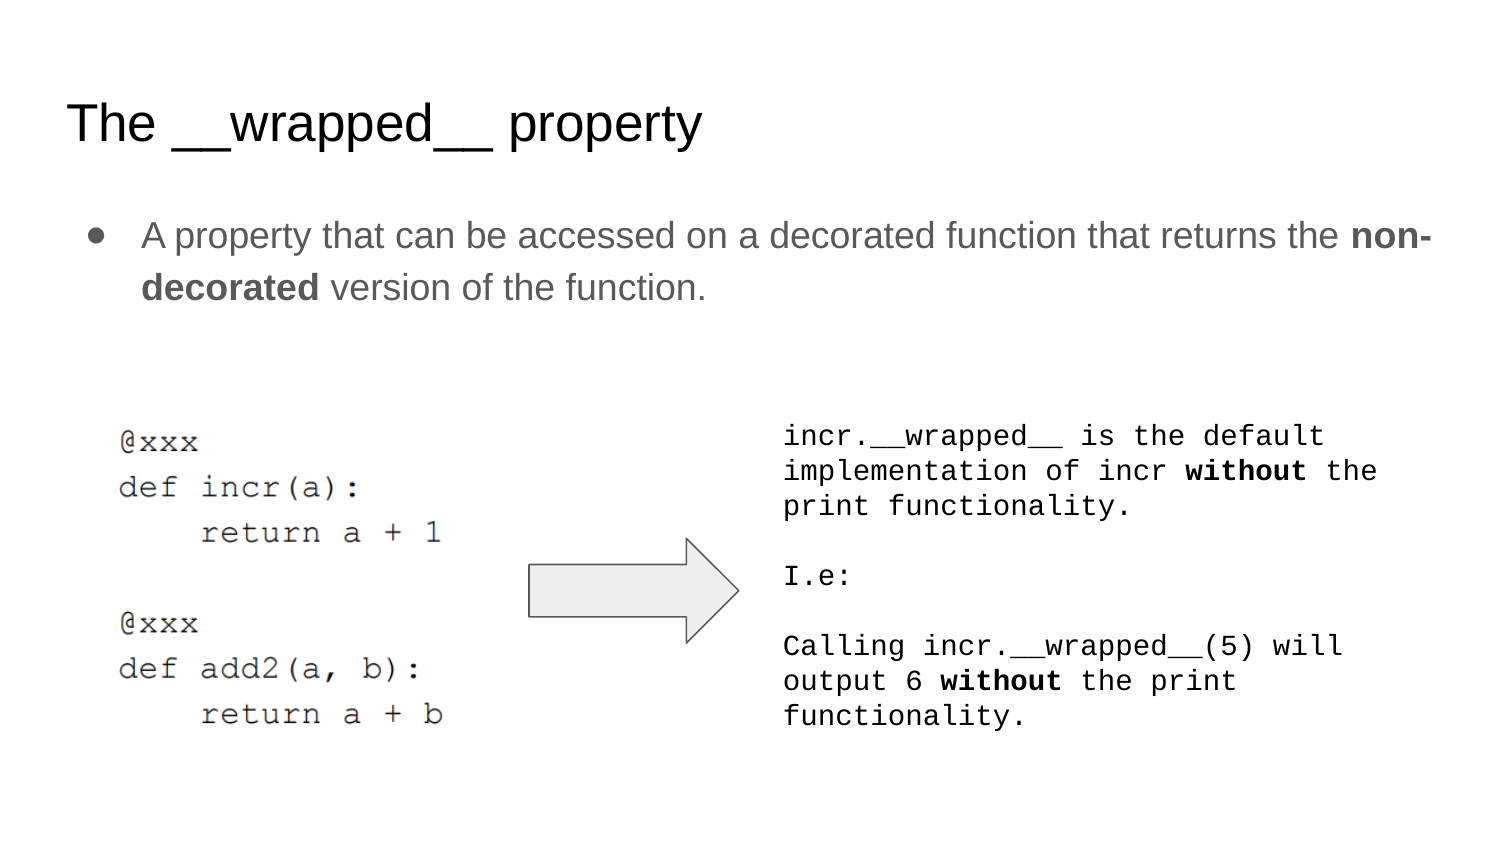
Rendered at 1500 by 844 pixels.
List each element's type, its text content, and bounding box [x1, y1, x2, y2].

title The __wrapped__ property [51, 72, 1449, 167]
text_box [558, 538, 739, 644]
list A property that can be accessed on a decorated function that returns the non-decorated version of the function. [51, 189, 1449, 750]
text_box incr.__wrapped__ is the default implementation of incr without the print functionality. I.e: Calling incr.__wrapped__(5) will output 6 without the print functionality. [767, 401, 1433, 747]
picture [65, 408, 554, 774]
